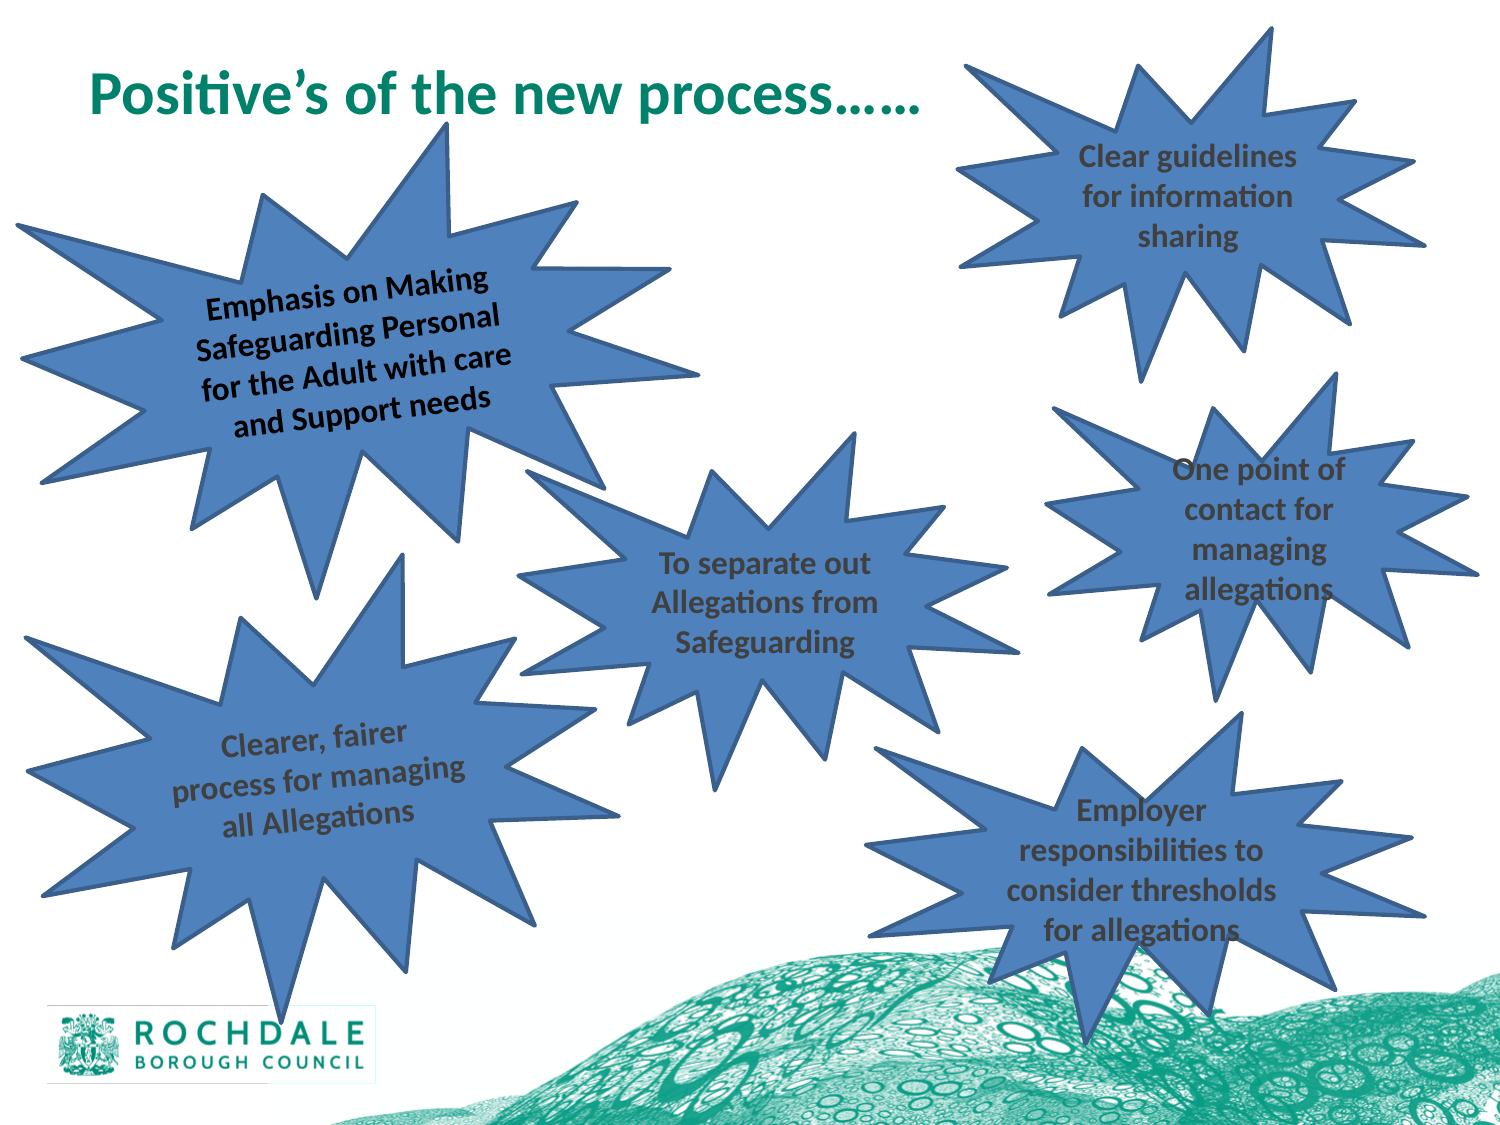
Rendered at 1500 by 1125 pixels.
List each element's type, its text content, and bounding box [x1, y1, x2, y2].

text_box Clearer, fairer process for managing all Allegations [23, 552, 621, 1026]
text_box Clear guidelines for information sharing [955, 26, 1427, 384]
picture [47, 912, 1500, 1125]
text_box Emphasis on Making Safeguarding Personal for the Adult with care and Support needs [15, 121, 701, 601]
title Positive’s of the new process…… [75, 45, 1253, 158]
text_box Employer responsibilities to consider thresholds for allegations [863, 711, 1428, 1046]
text_box One point of contact for managing allegations [1044, 371, 1480, 704]
text_box To separate out Allegations from Safeguarding [516, 431, 1021, 793]
title Positive’s of the new process…… [1267, 45, 1425, 158]
